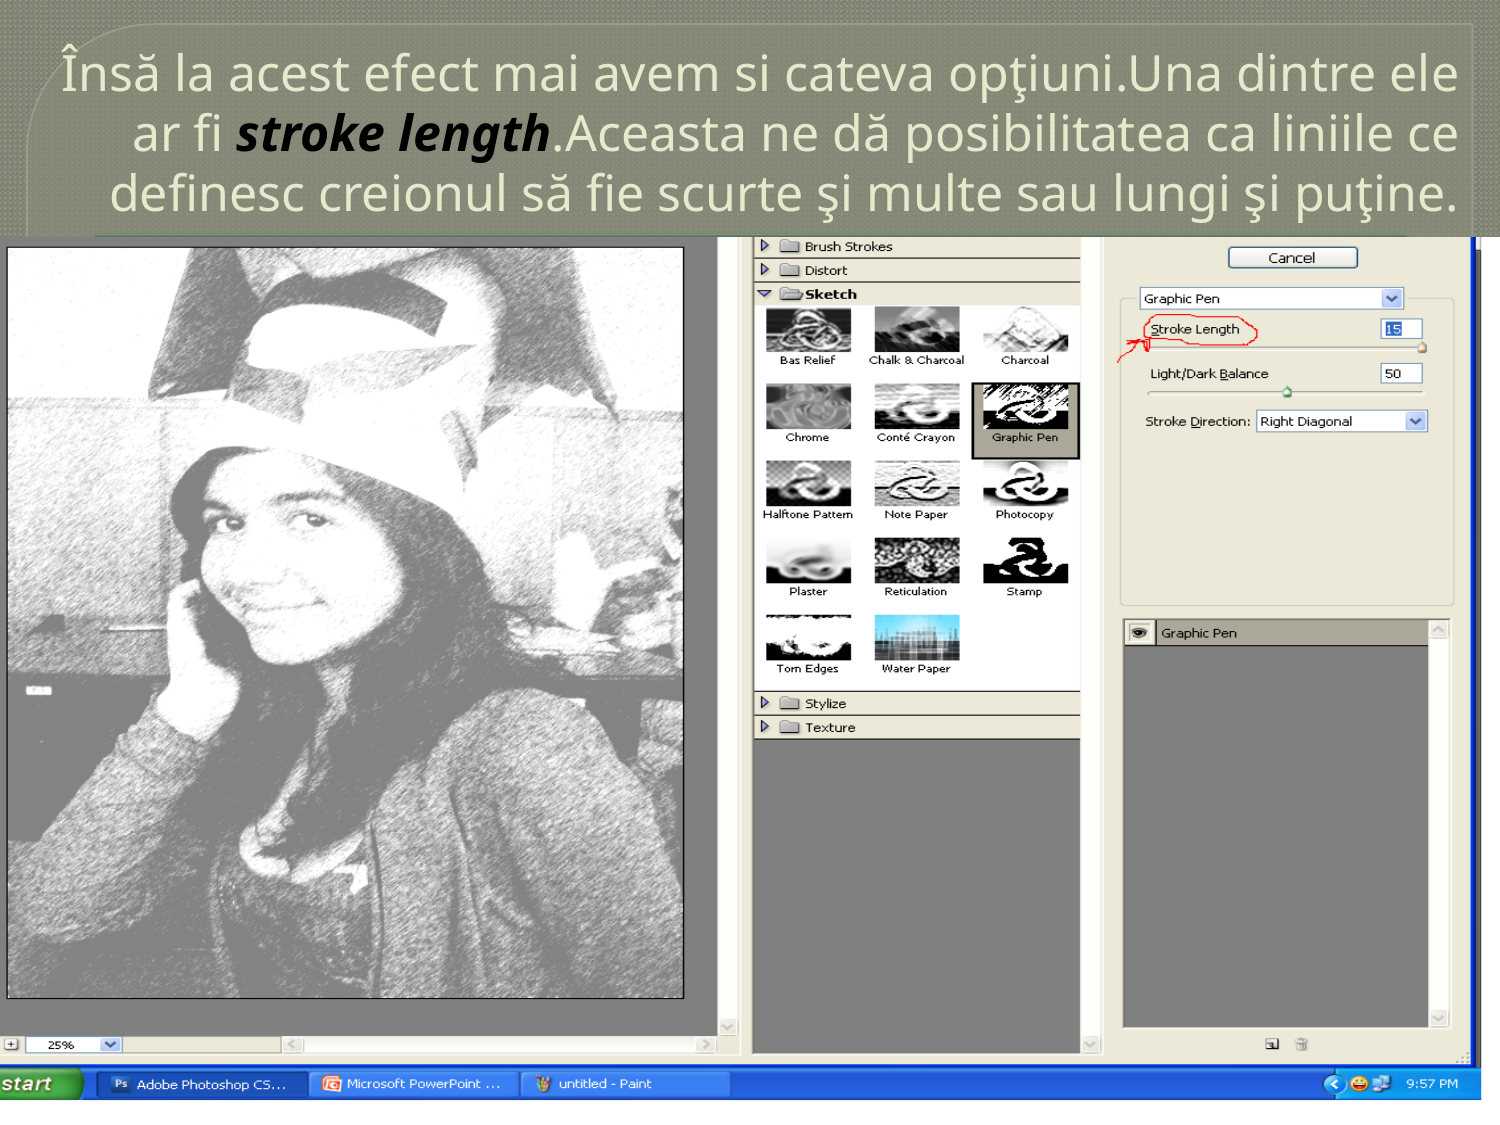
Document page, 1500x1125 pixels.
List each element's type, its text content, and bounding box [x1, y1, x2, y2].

picture [0, 237, 1500, 1125]
title Însă la acest efect mai avem si cateva opţiuni.Una dintre ele ar fi stroke length.Aceasta ne dă posibilitatea ca liniile ce definesc creionul să fie scurte şi multe sau lungi şi puţine. [0, 0, 1475, 230]
